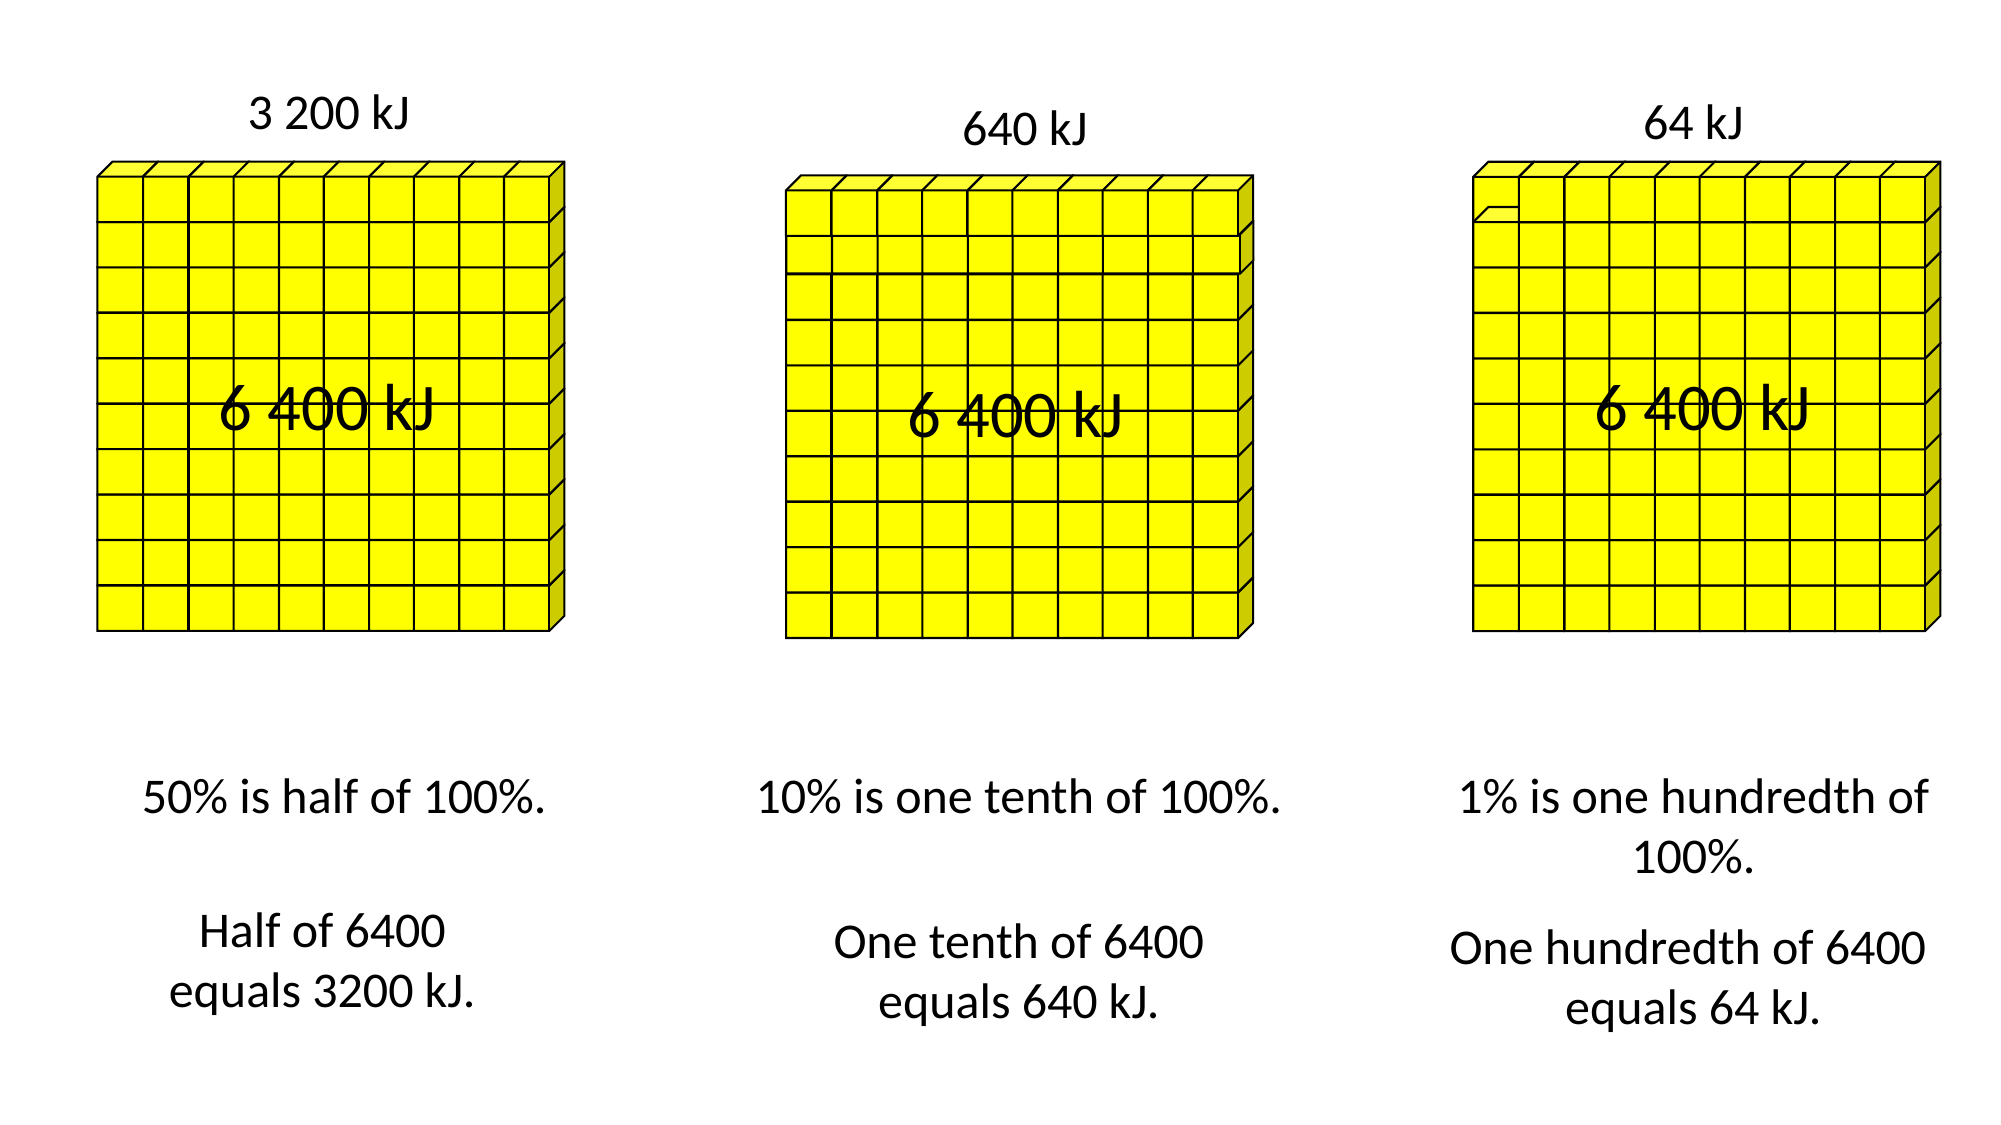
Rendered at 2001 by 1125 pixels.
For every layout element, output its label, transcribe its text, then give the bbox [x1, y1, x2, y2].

text_box 640 kJ [882, 87, 1168, 163]
text_box 64 kJ [1550, 81, 1837, 157]
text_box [97, 411, 565, 632]
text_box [785, 175, 1254, 237]
text_box Half of 6400 equals 3200 kJ. [126, 890, 519, 1026]
text_box 3 200 kJ [232, 72, 427, 148]
text_box 1% is one hundredth of 100%. [1409, 756, 1978, 892]
text_box One hundredth of 6400 equals 64 kJ. [1409, 907, 1978, 1043]
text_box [97, 161, 565, 404]
text_box 10% is one tenth of 100%. [734, 756, 1304, 832]
text_box One tenth of 6400 equals 640 kJ. [804, 900, 1234, 1036]
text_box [1473, 161, 1941, 632]
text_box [785, 242, 1254, 639]
text_box 50% is half of 100%. [126, 756, 563, 832]
